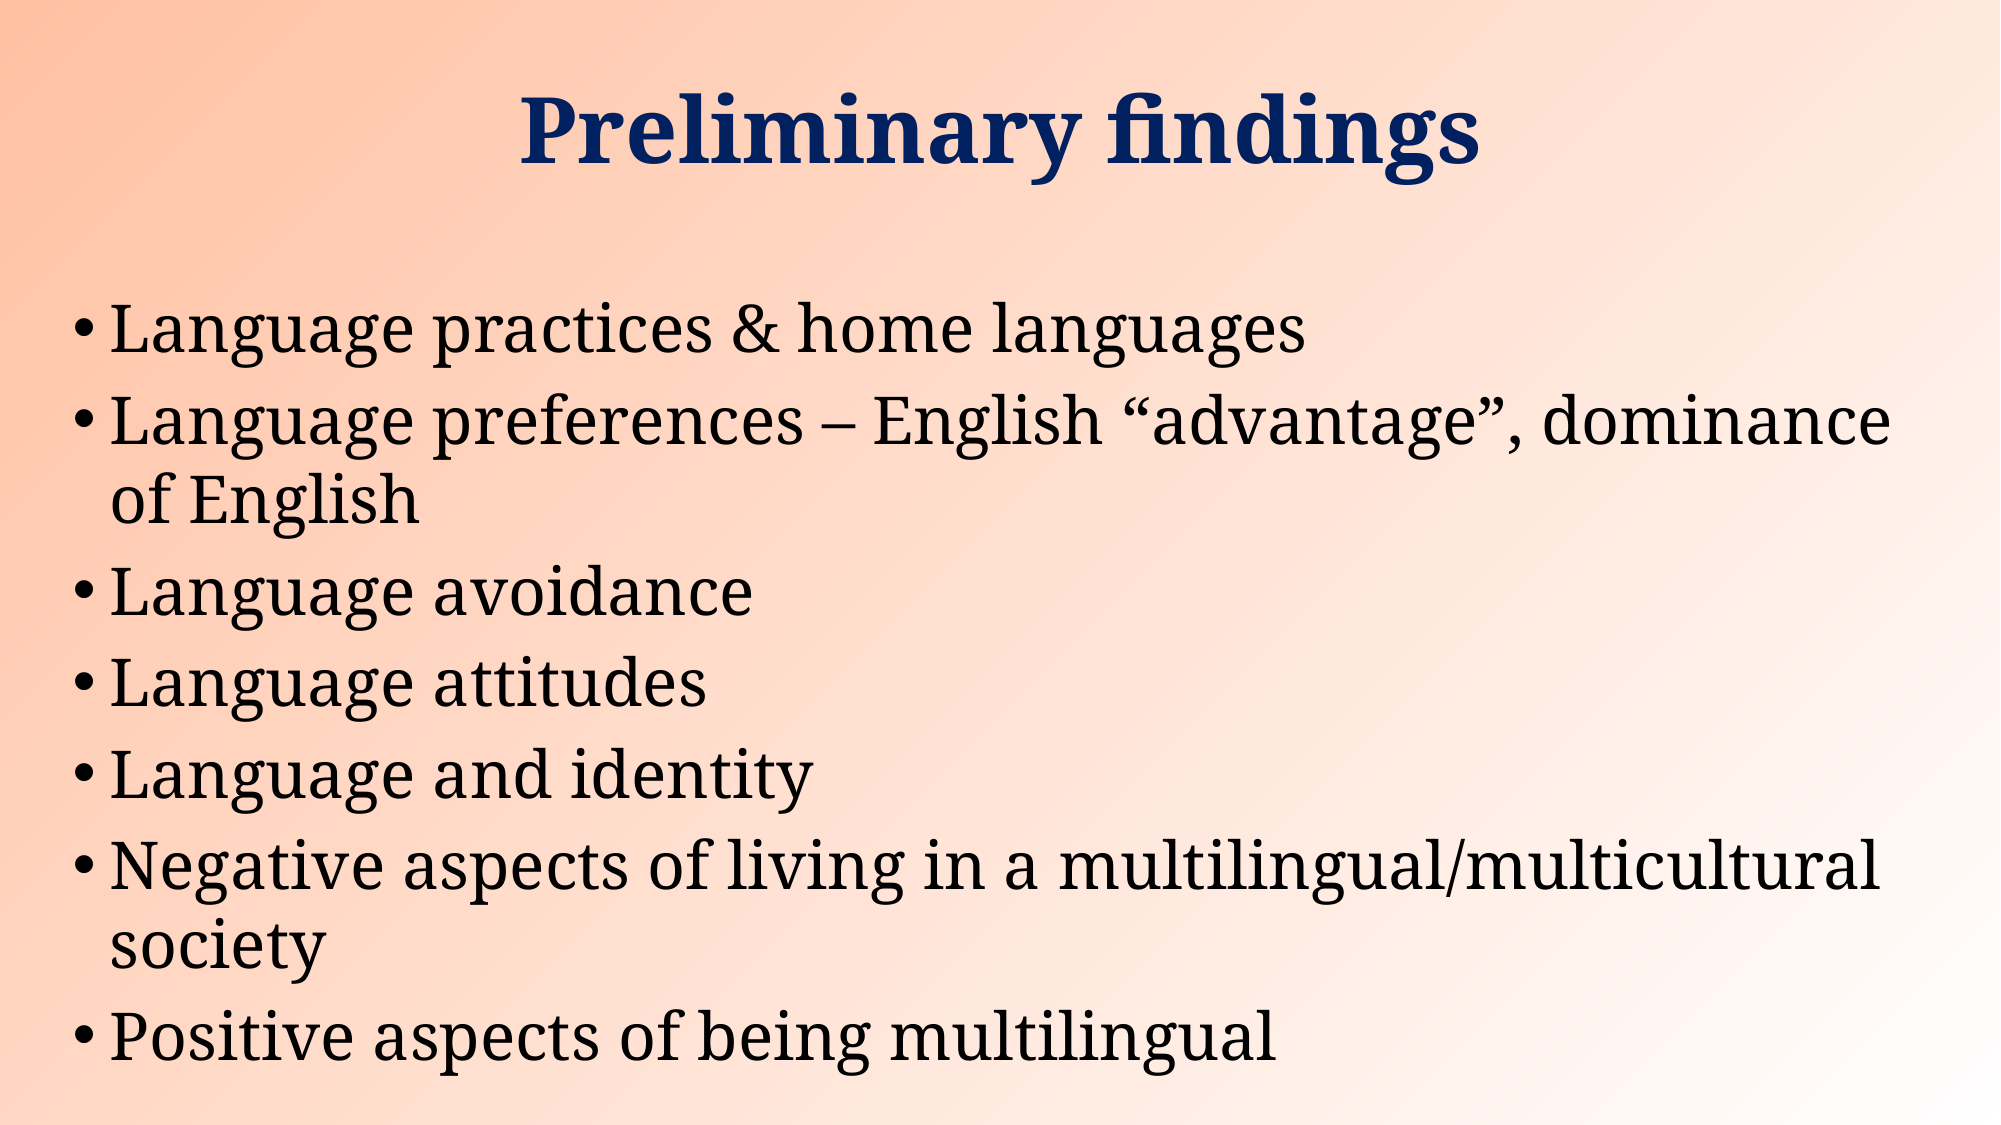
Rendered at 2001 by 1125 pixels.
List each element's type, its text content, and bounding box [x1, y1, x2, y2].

title Preliminary findings [48, 37, 1954, 230]
list Language practices & home languages Language preferences – English “advantage”, dominance of English Language avoidance Language attitudes Language and identity Negative aspects of living in a multilingual/multicultural society Positive aspects of being multilingual [57, 279, 1945, 1090]
